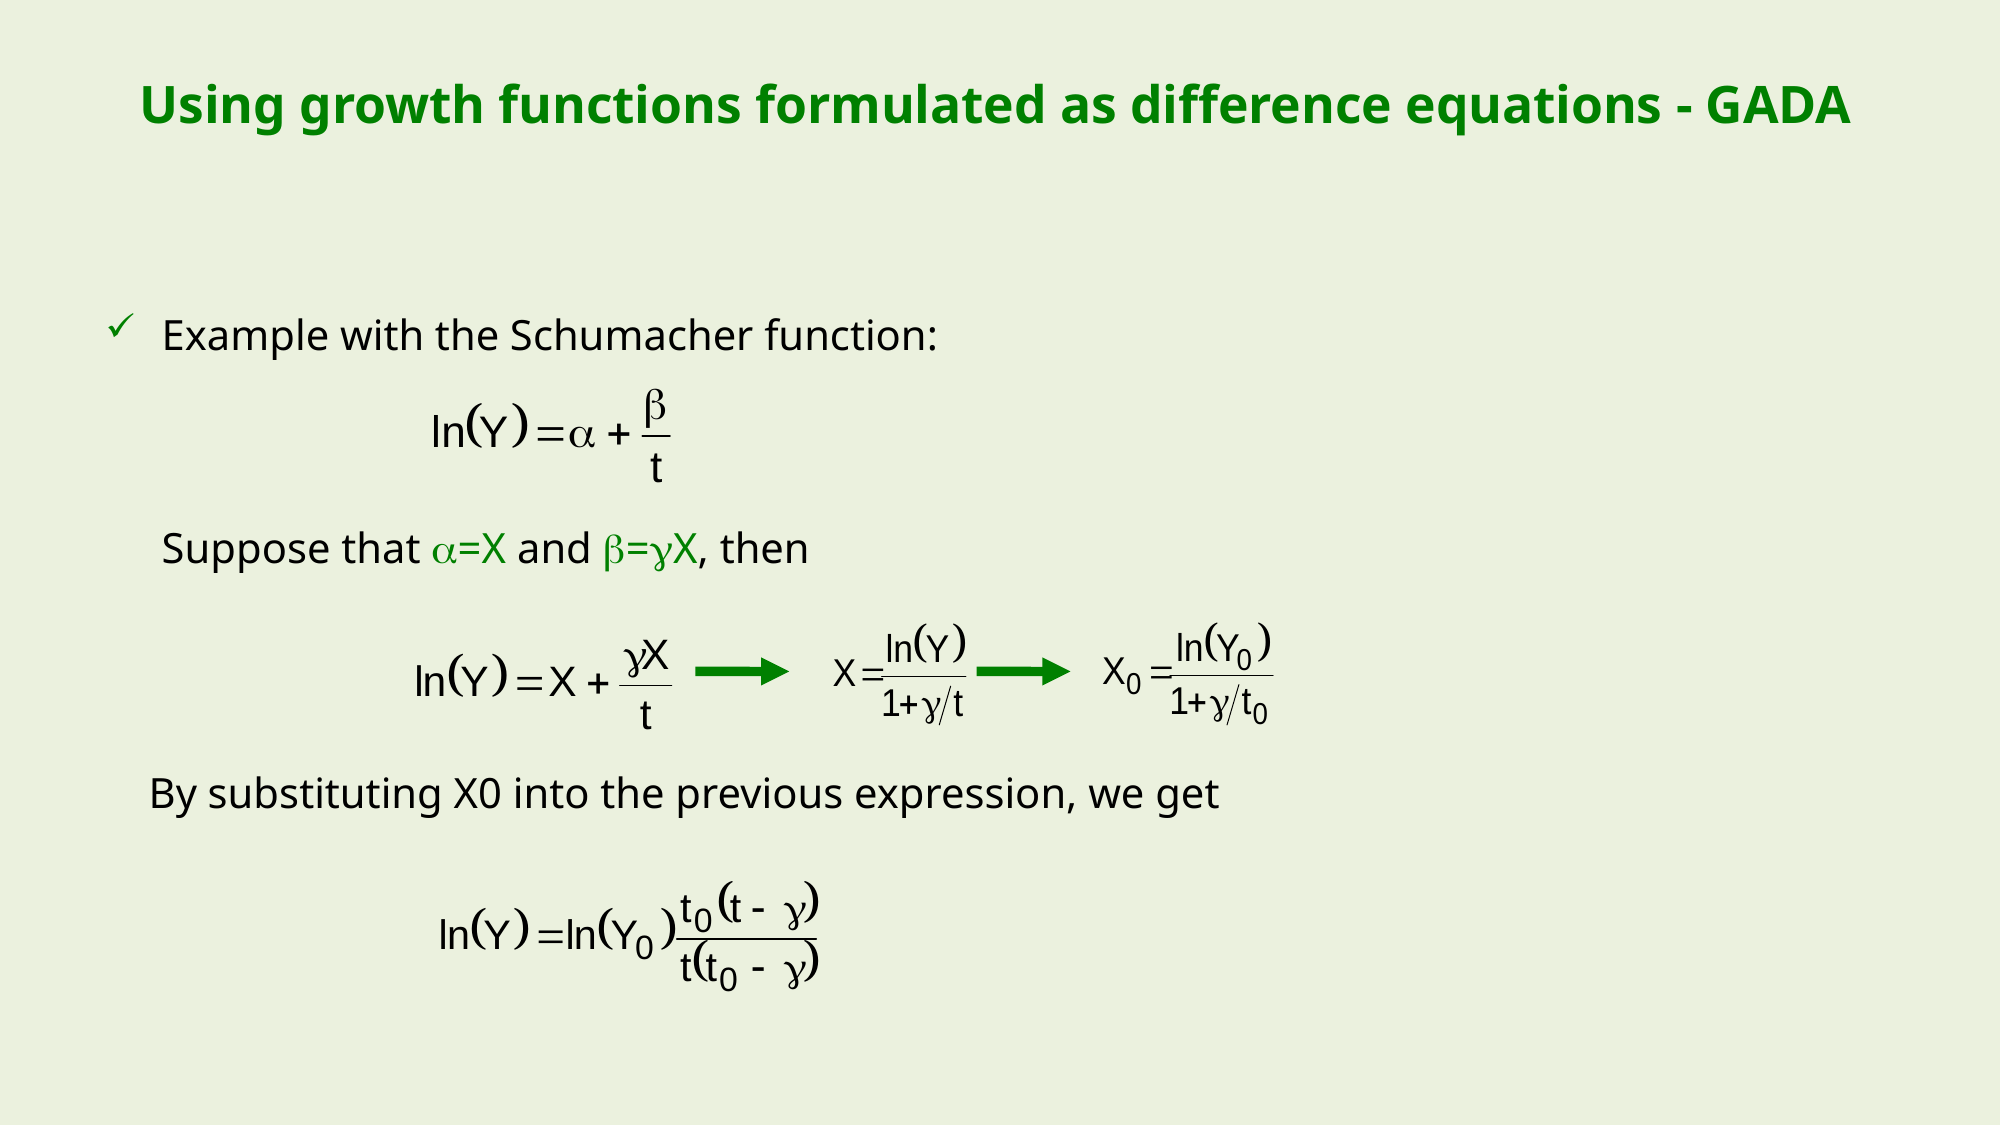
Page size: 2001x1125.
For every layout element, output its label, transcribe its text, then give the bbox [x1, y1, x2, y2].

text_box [823, 621, 975, 747]
text_box [980, 665, 1071, 678]
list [425, 374, 680, 492]
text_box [409, 626, 680, 739]
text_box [1093, 621, 1284, 747]
text_box [695, 665, 790, 678]
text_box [433, 881, 825, 1003]
title Using growth functions formulated as difference equations - GADA [39, 45, 1953, 161]
list Example with the Schumacher function: Suppose that =X and =X, then By substituting X0 into the previous expression, we get [90, 283, 1686, 1071]
